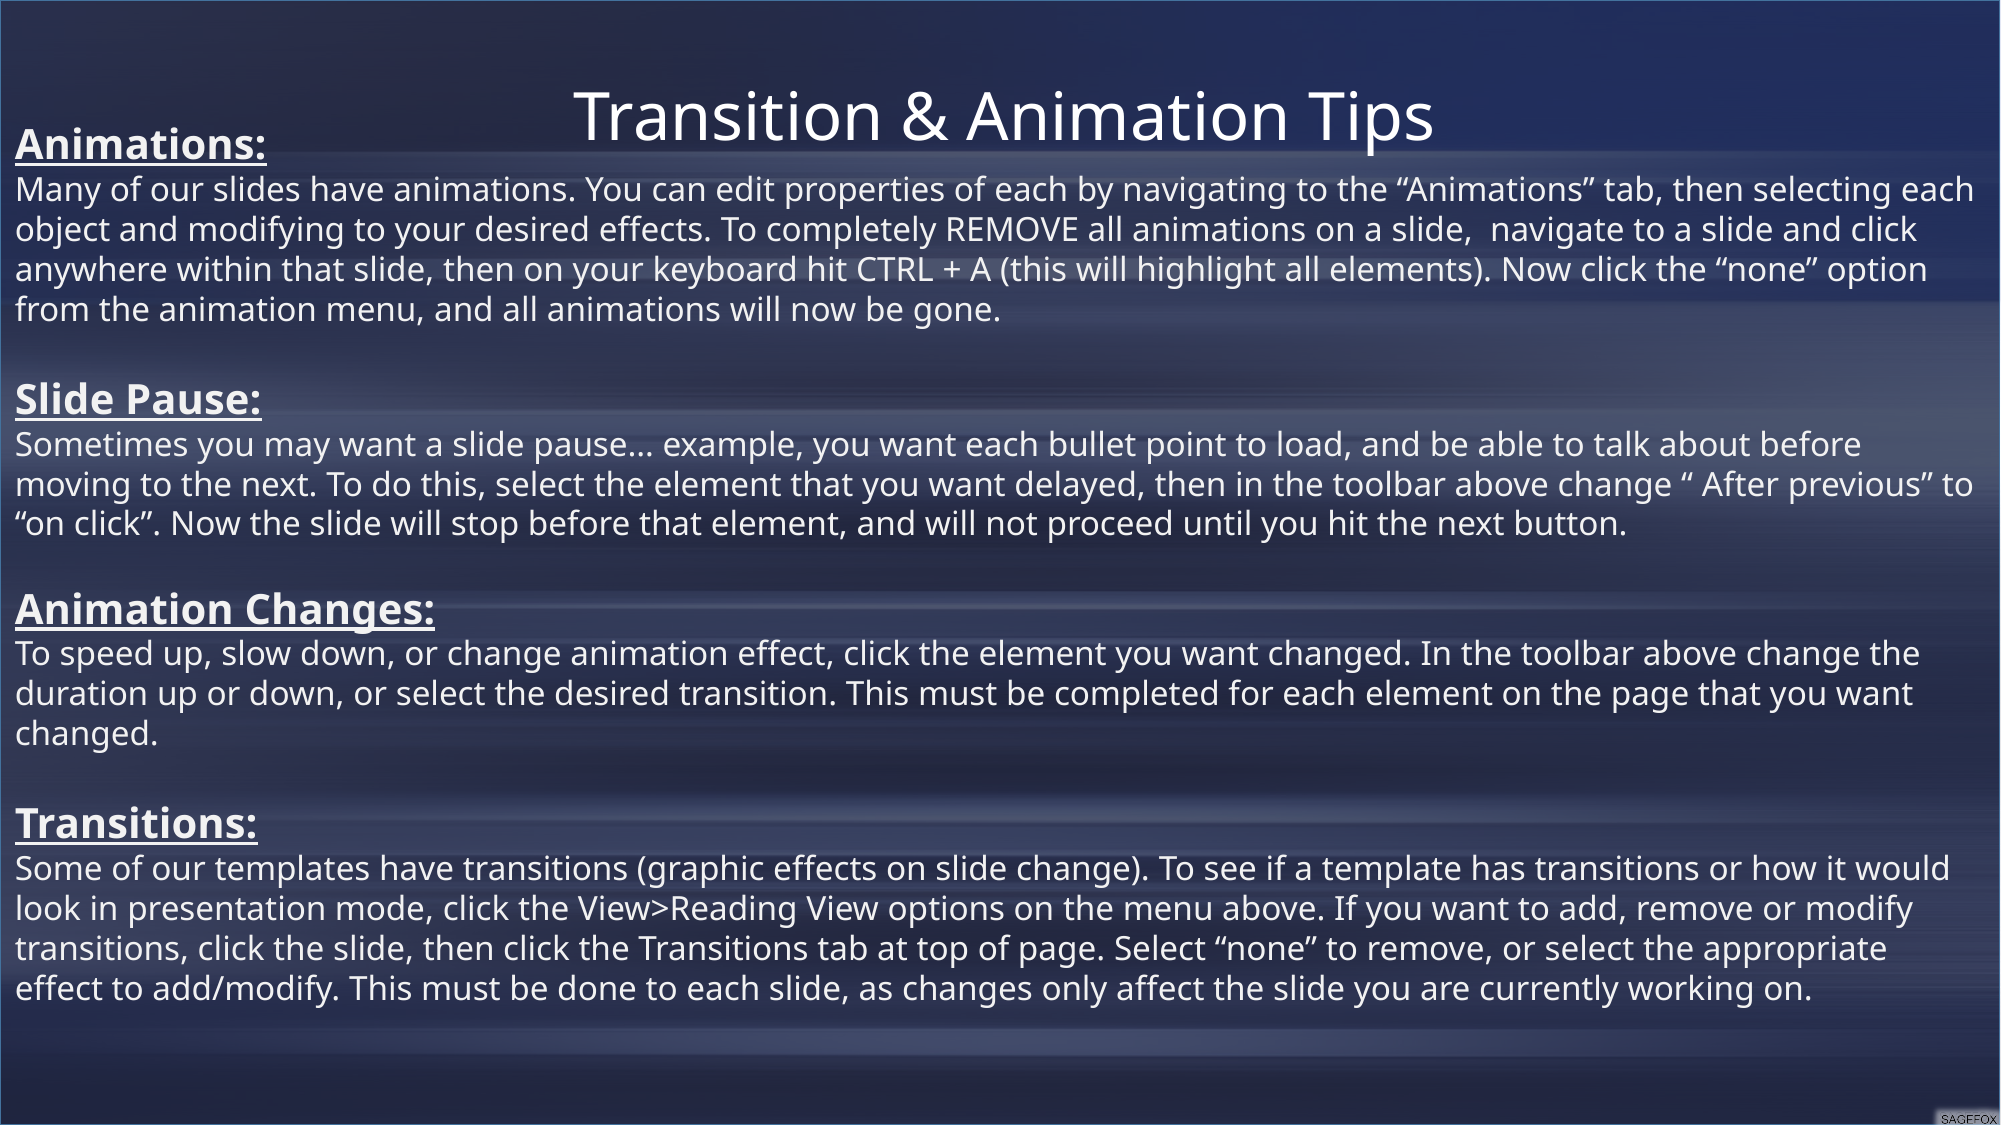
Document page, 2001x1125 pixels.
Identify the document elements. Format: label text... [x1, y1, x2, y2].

text_box Animations: Many of our slides have animations. You can edit properties of each by navigating to the “Animations” tab, then selecting each object and modifying to your desired effects. To completely REMOVE all animations on a slide, navigate to a slide and click anywhere within that slide, then on your keyboard hit CTRL + A (this will highlight all elements). Now click the “none” option from the animation menu, and all animations will now be gone. Slide Pause: Sometimes you may want a slide pause… example, you want each bullet point to load, and be able to talk about before moving to the next. To do this, select the element that you want delayed, then in the toolbar above change “ After previous” to “on click”. Now the slide will stop before that element, and will not proceed until you hit the next button. Animation Changes: To speed up, slow down, or change animation effect, click the element you want changed. In the toolbar above change the duration up or down, or select the desired transition. This must be completed for each element on the page that you want changed. Transitions: Some of our templates have transitions (graphic effects on slide change). To see if a template has transitions or how it would look in presentation mode, click the View>Reading View options on the menu above. If you want to add, remove or modify transitions, click the slide, then click the Transitions tab at top of page. Select “none” to remove, or select the appropriate effect to add/modify. This must be done to each slide, as changes only affect the slide you are currently working on. [0, 0, 2000, 1125]
title Transition & Animation Tips [477, 59, 1532, 177]
picture [1938, 1114, 1999, 1125]
